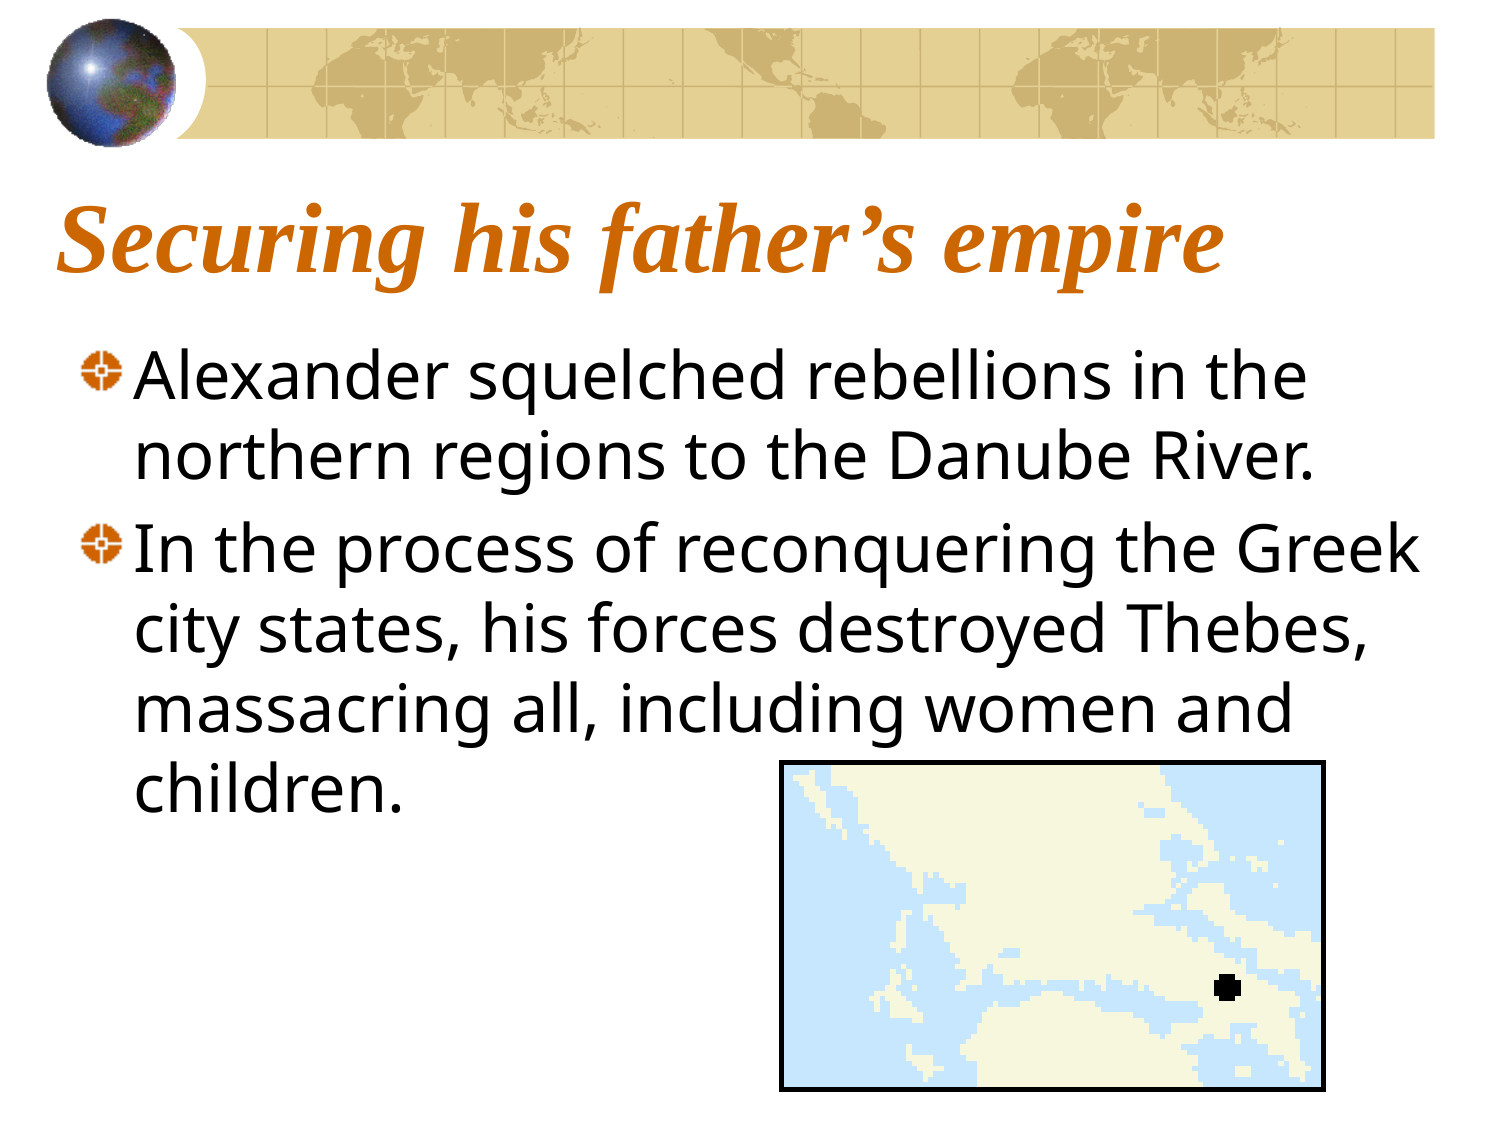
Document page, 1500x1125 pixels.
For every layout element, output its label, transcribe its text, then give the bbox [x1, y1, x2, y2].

picture [42, 14, 190, 151]
picture [77, 522, 125, 569]
list Alexander squelched rebellions in the northern regions to the Danube River. In the process of reconquering the Greek city states, his forces destroyed Thebes, massacring all, including women and children. [62, 324, 1463, 1088]
title Securing his father’s empire [40, 152, 1316, 313]
picture [77, 349, 125, 396]
picture [783, 764, 1322, 1088]
